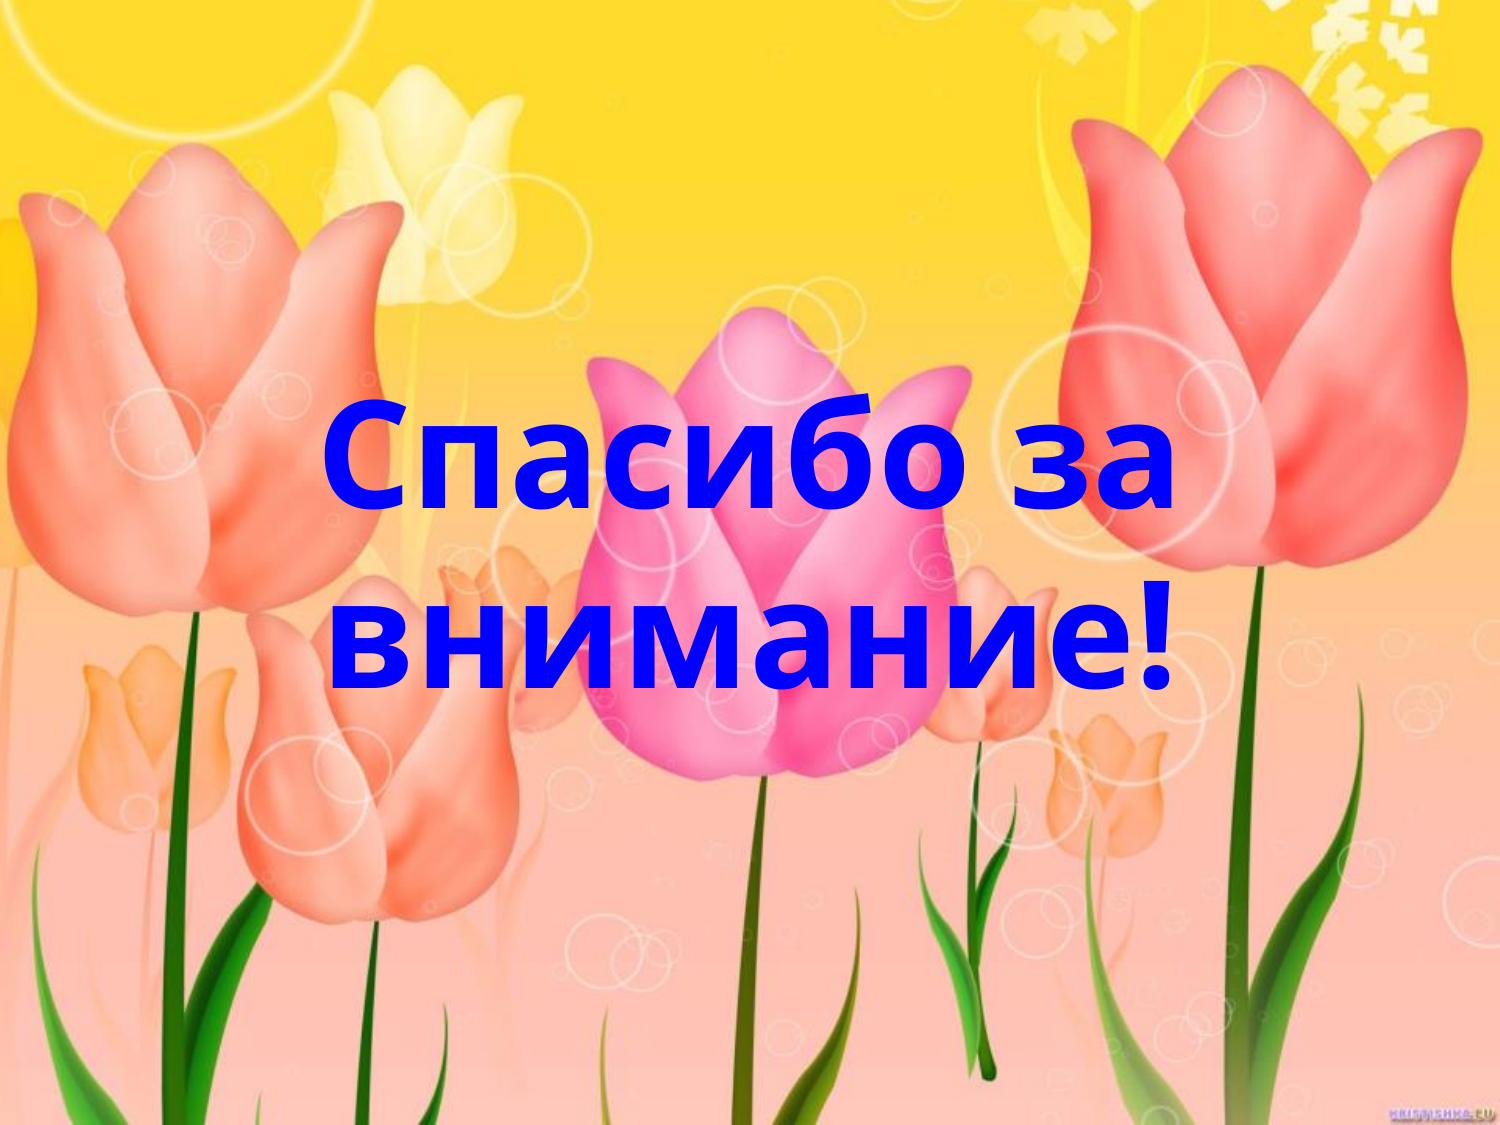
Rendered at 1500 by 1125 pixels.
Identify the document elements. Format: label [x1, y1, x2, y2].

list [0, 0, 1500, 1125]
